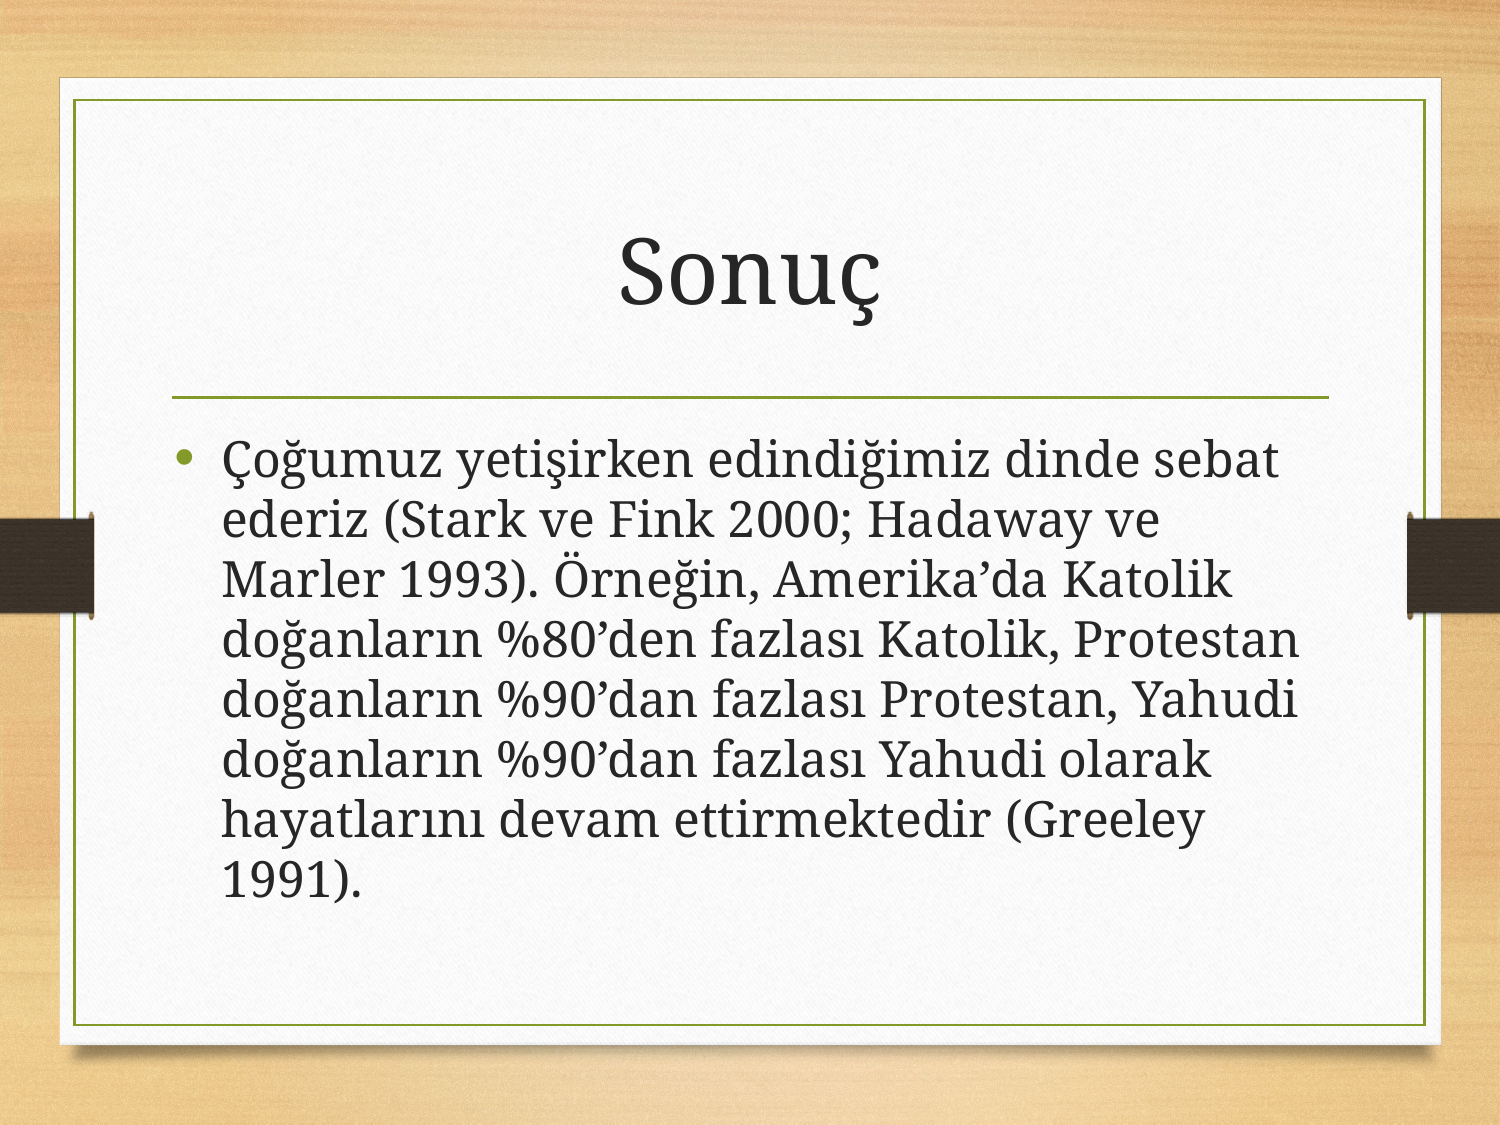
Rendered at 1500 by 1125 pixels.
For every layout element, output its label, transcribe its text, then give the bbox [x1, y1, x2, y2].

list Çoğumuz yetişirken edindiğimiz dinde sebat ederiz (Stark ve Fink 2000; Hadaway ve Marler 1993). Örneğin, Amerika’da Katolik doğanların %80’den fazlası Katolik, Protestan doğanların %90’dan fazlası Protestan, Yahudi doğanların %90’dan fazlası Yahudi olarak hayatlarını devam ettirmektedir (Greeley 1991). [159, 419, 1341, 964]
title Sonuç [159, 161, 1341, 375]
picture [0, 0, 1500, 1125]
